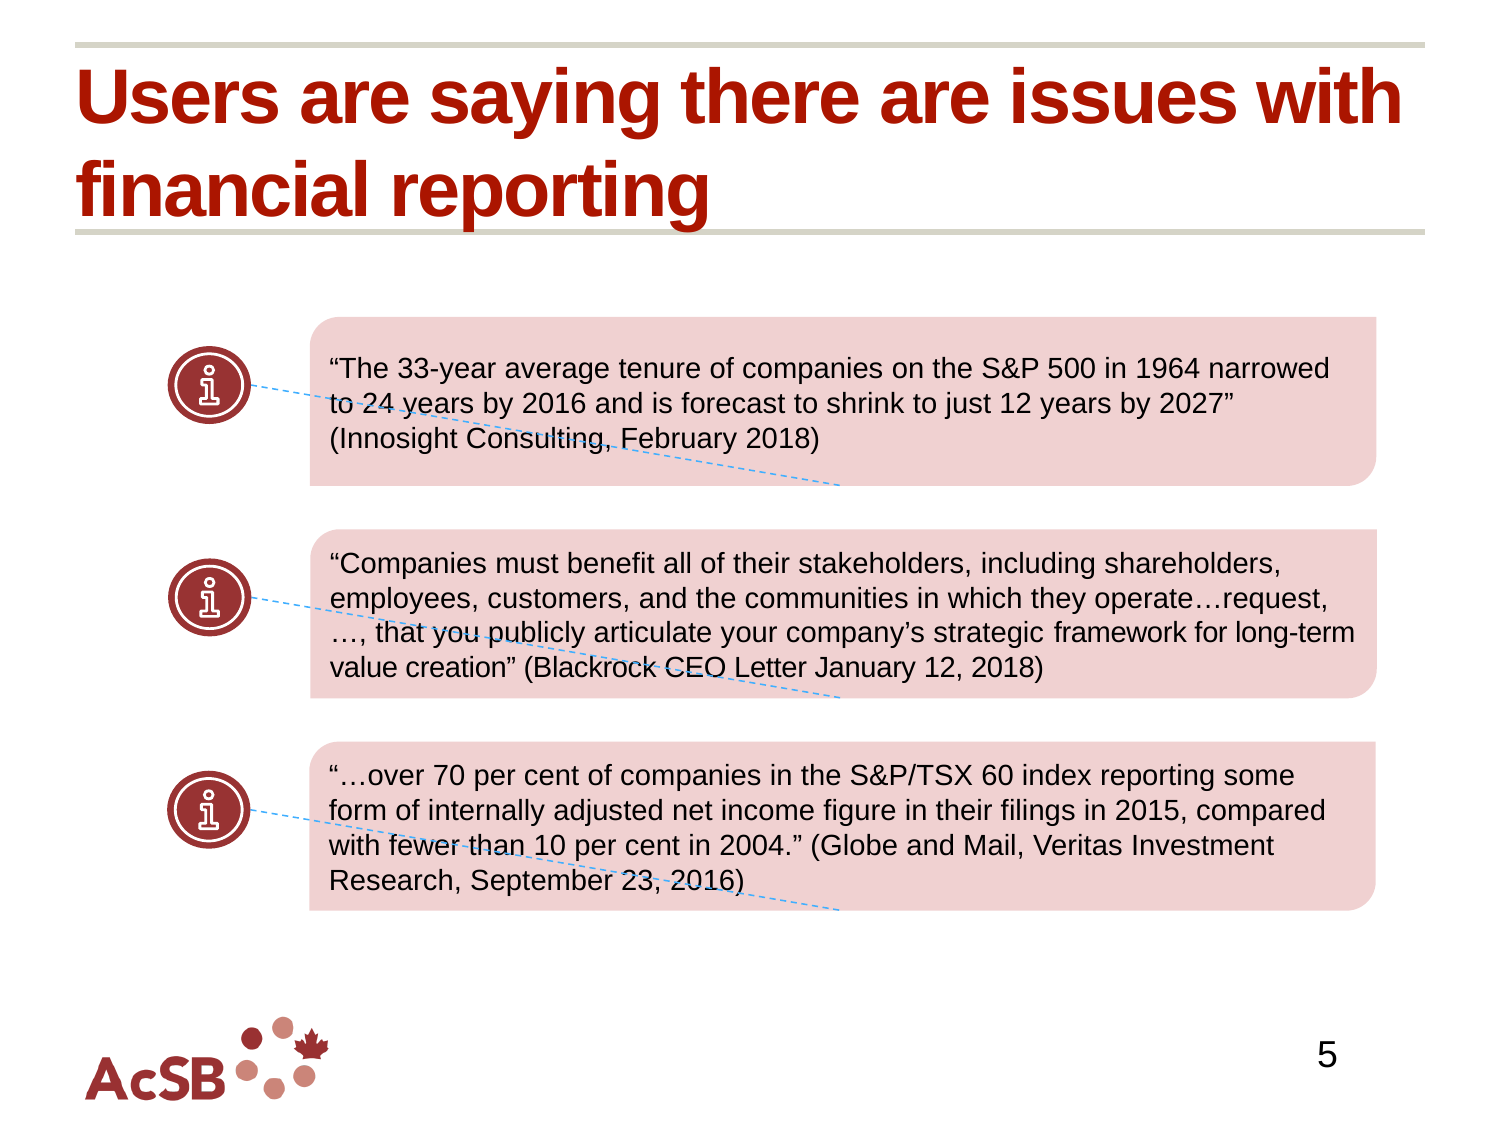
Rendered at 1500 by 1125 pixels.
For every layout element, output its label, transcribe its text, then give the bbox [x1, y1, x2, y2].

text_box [167, 529, 1377, 699]
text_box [166, 741, 1376, 911]
title Users are saying there are issues with financial reporting [75, 45, 1425, 233]
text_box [167, 316, 1377, 487]
